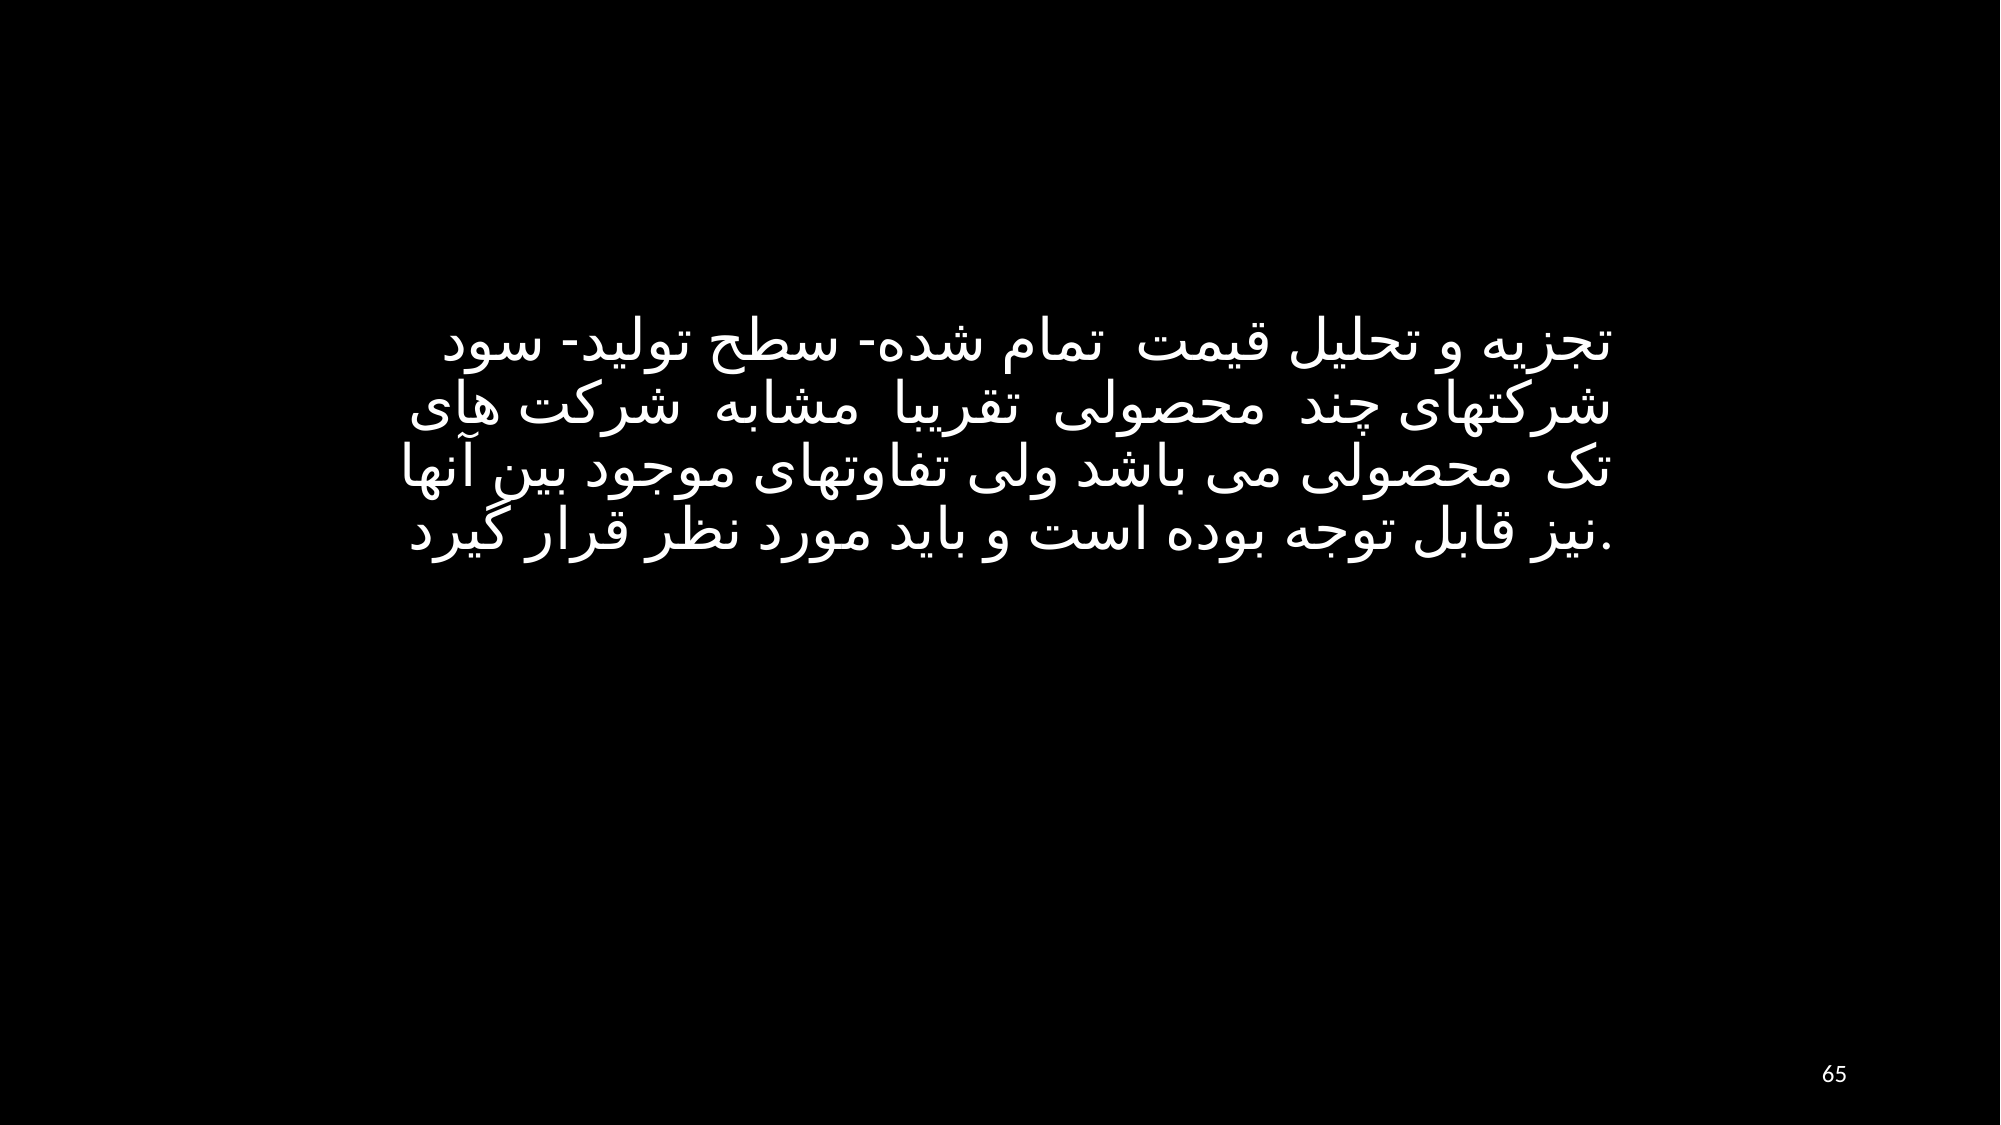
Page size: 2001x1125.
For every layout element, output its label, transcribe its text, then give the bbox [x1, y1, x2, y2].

slide_number 65 [1412, 1042, 1863, 1103]
list تجزیه و تحلیل قیمت تمام شده- سطح تولید- سود شرکتهای چند محصولی تقریبا مشابه شرکت های تک محصولی می باشد ولی تفاوتهای موجود بین آنها نیز قابل توجه بوده است و باید مورد نظر قرار گیرد. [279, 302, 1630, 752]
